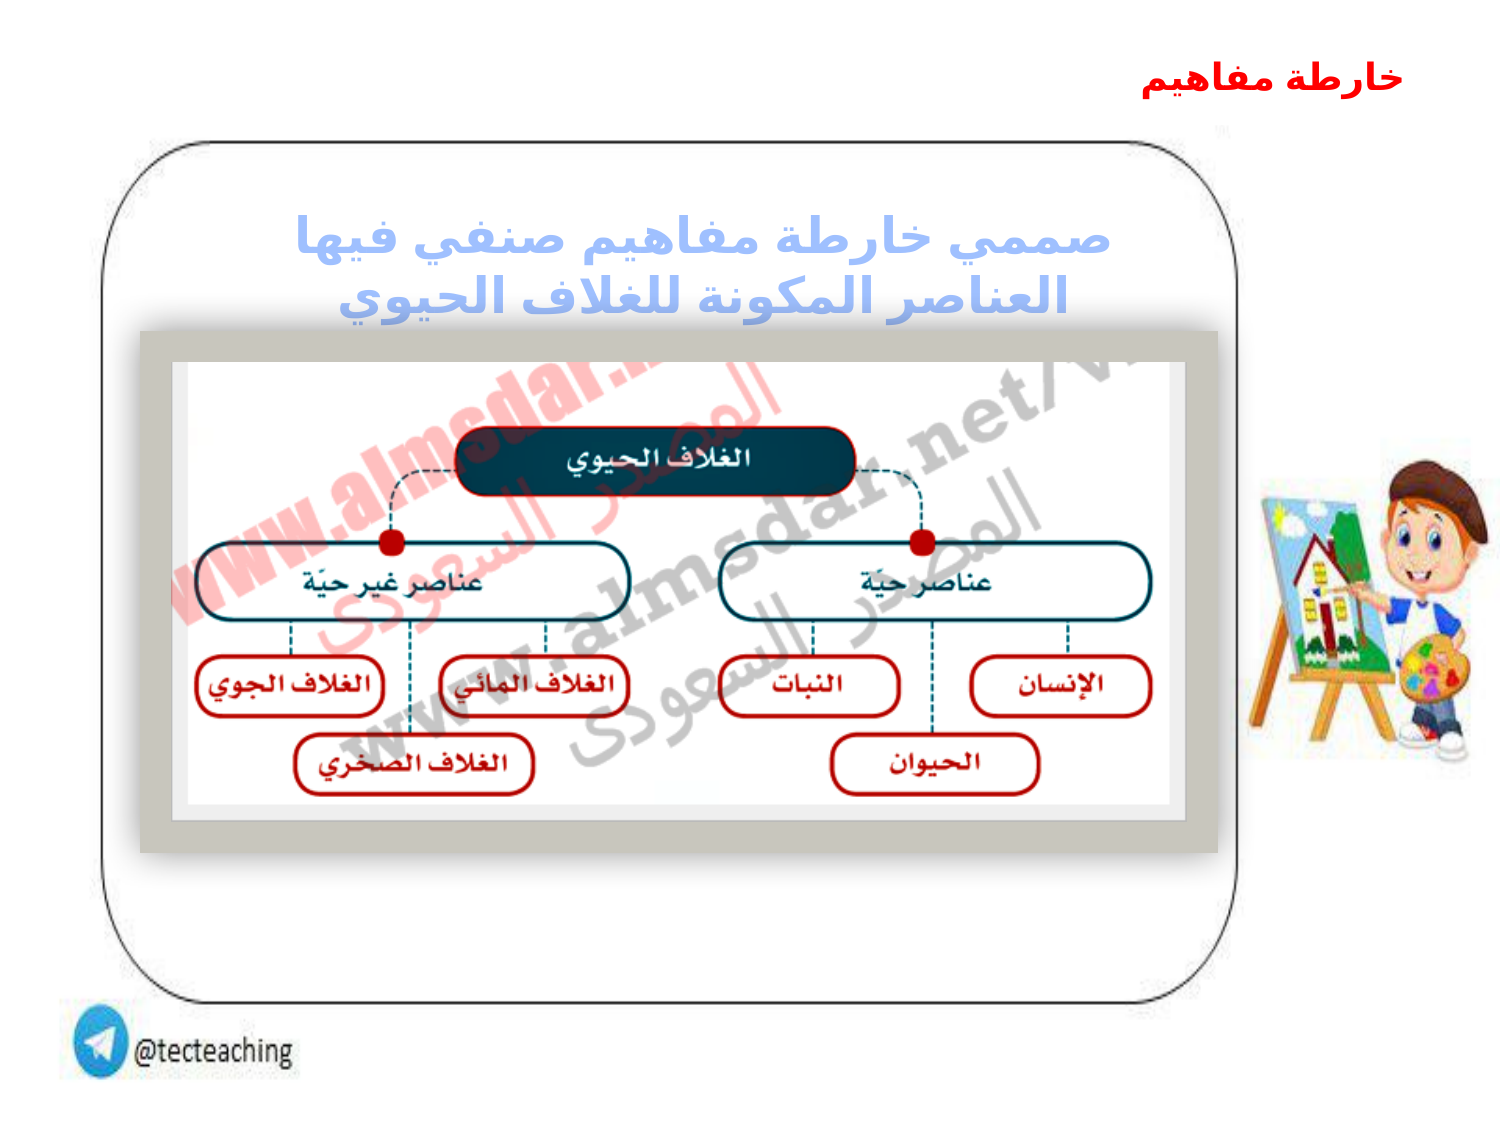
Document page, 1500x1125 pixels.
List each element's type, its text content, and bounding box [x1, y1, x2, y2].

text_box خارطة مفاهيم [1079, 23, 1457, 128]
picture [0, 0, 1500, 1125]
text_box صممي خارطة مفاهيم صنفي فيها العناصر المكونة للغلاف الحيوي [280, 196, 1129, 303]
